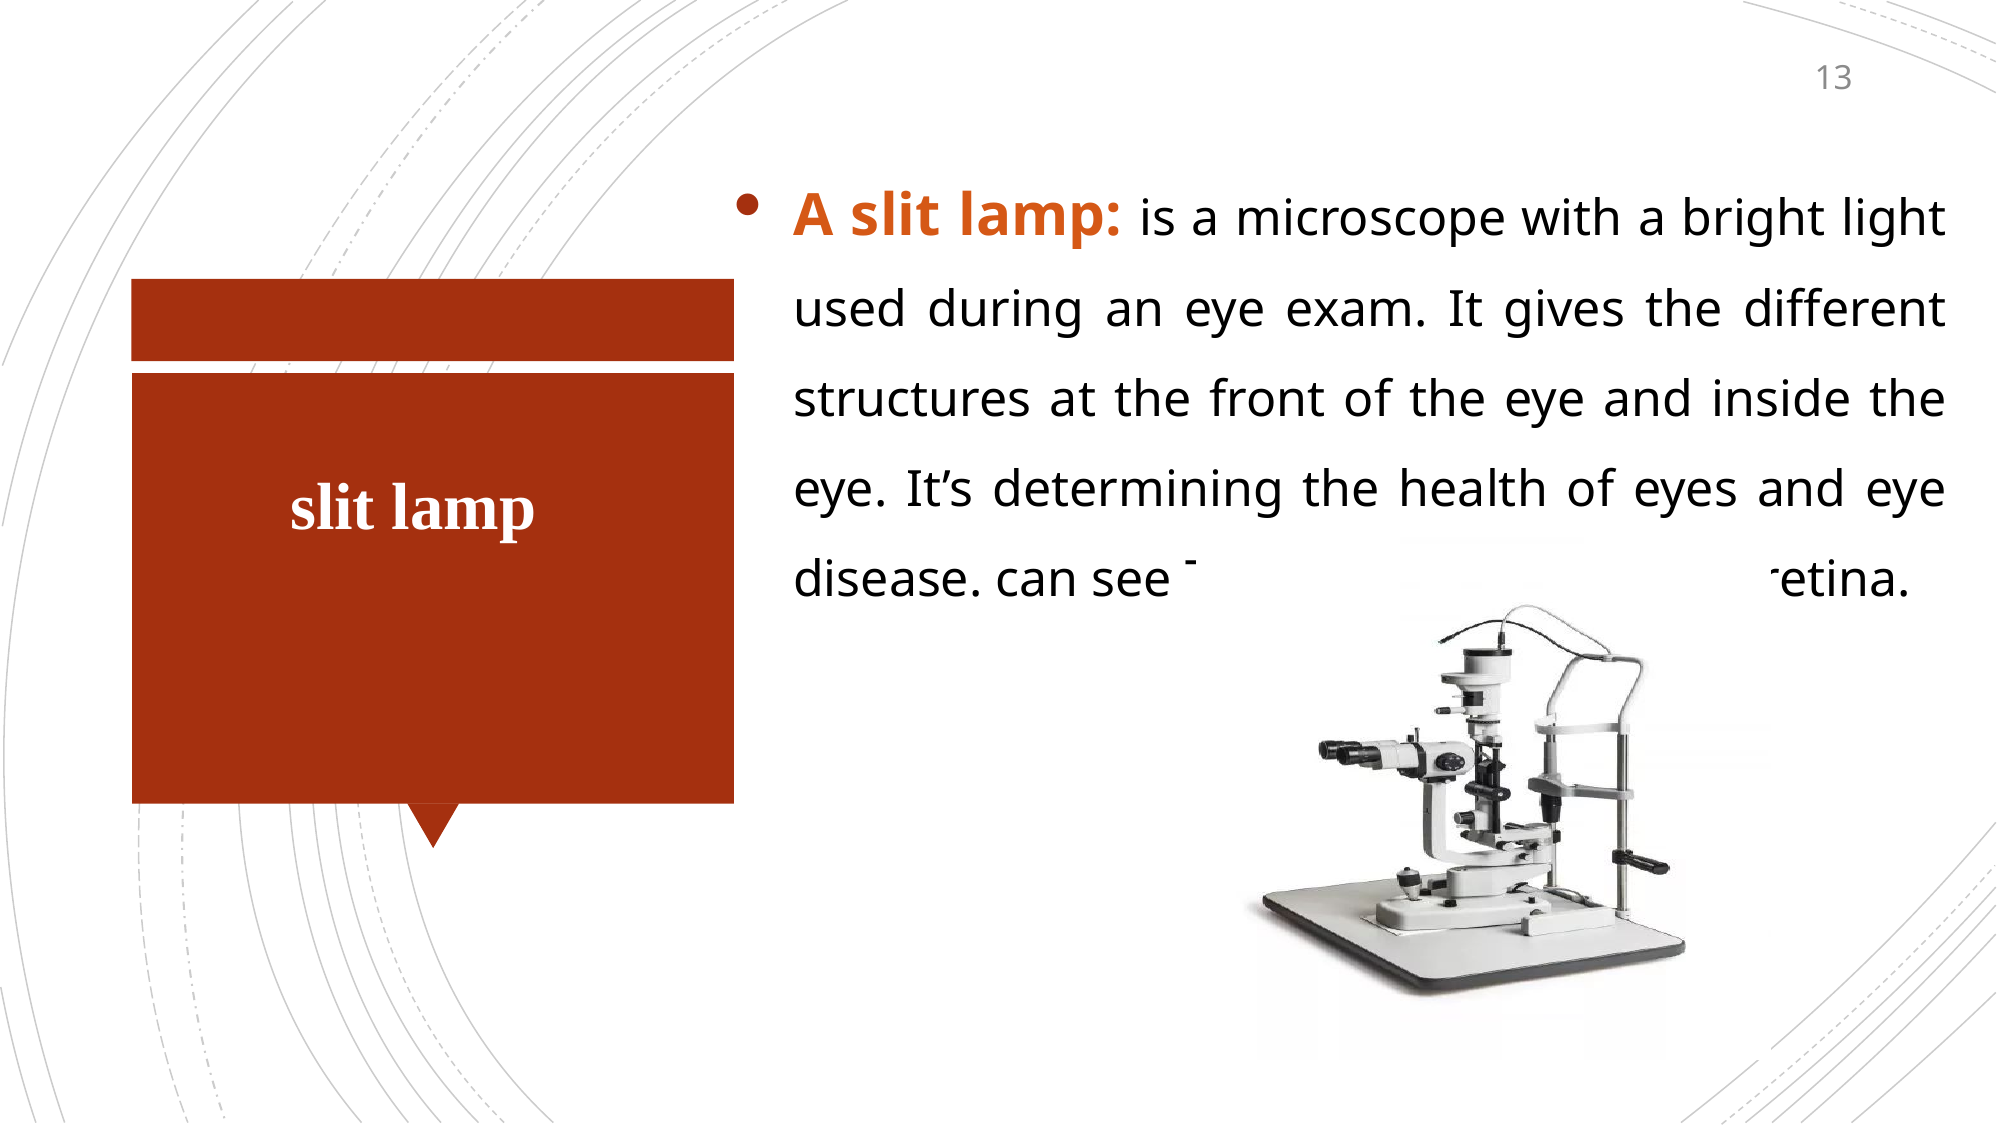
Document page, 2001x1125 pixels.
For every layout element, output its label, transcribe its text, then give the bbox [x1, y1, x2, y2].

title slit lamp [171, 131, 655, 887]
slide_number 13 [1717, 52, 1868, 105]
picture [1196, 537, 1771, 1060]
list A slit lamp: is a microscope with a bright light used during an eye exam. It gives the different structures at the front of the eye and inside the eye. It’s determining the health of eyes and eye disease. can see The sclera, cornea, lens, retina. [721, 131, 1963, 993]
